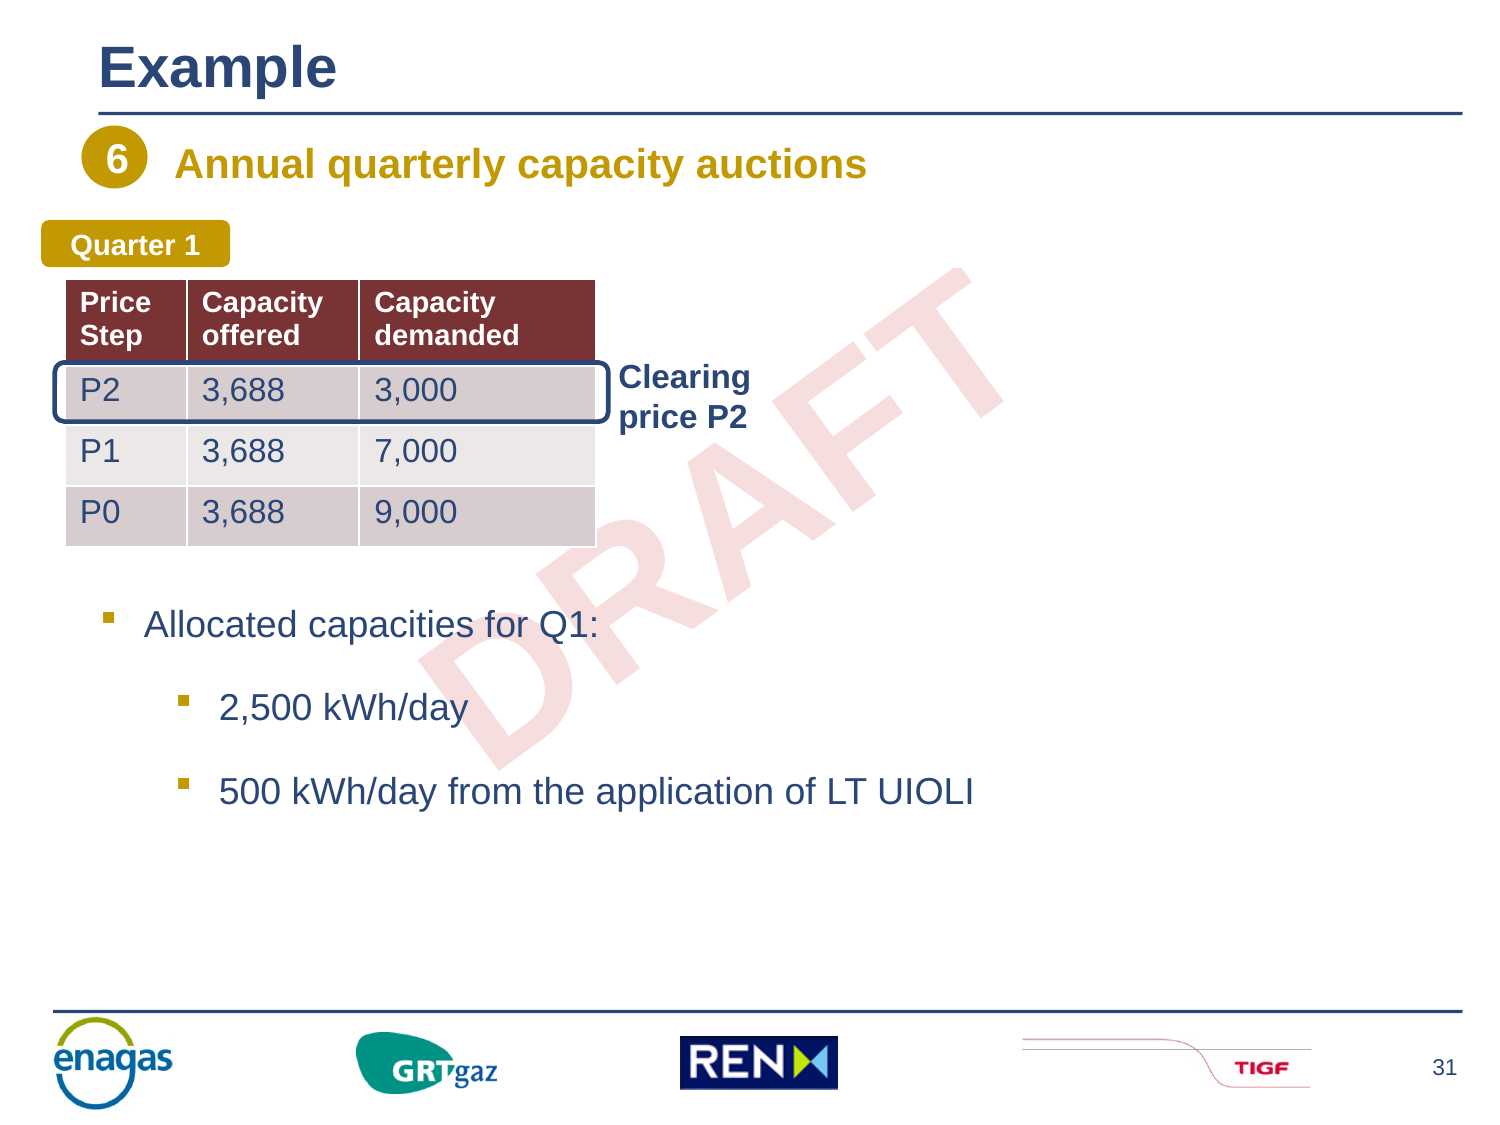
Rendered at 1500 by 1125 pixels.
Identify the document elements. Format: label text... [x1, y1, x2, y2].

text_box [54, 362, 609, 422]
table_header Price Step [66, 280, 186, 361]
table_cell 9,000 [360, 487, 595, 546]
table_cell 7,000 [360, 426, 595, 485]
table_header Capacity demanded [360, 280, 595, 361]
picture [53, 1016, 173, 1110]
picture [1021, 1038, 1312, 1088]
picture [356, 1032, 497, 1094]
title Example [98, 39, 1466, 100]
table_cell P1 [66, 426, 186, 485]
table_cell P0 [66, 487, 186, 546]
text_box Quarter 1 [41, 219, 231, 268]
table_cell 3,688 [188, 426, 358, 485]
table_header Capacity offered [188, 280, 358, 361]
picture [680, 1036, 838, 1090]
table_cell 3,688 [188, 487, 358, 546]
text_box Allocated capacities for Q1: 2,500 kWh/day 500 kWh/day from the application of LT UIOLI [100, 586, 1468, 811]
text_box Annual quarterly capacity auctions [159, 129, 1376, 195]
text_box 6 [81, 125, 148, 189]
text_box Clearing price P2 [603, 348, 799, 443]
